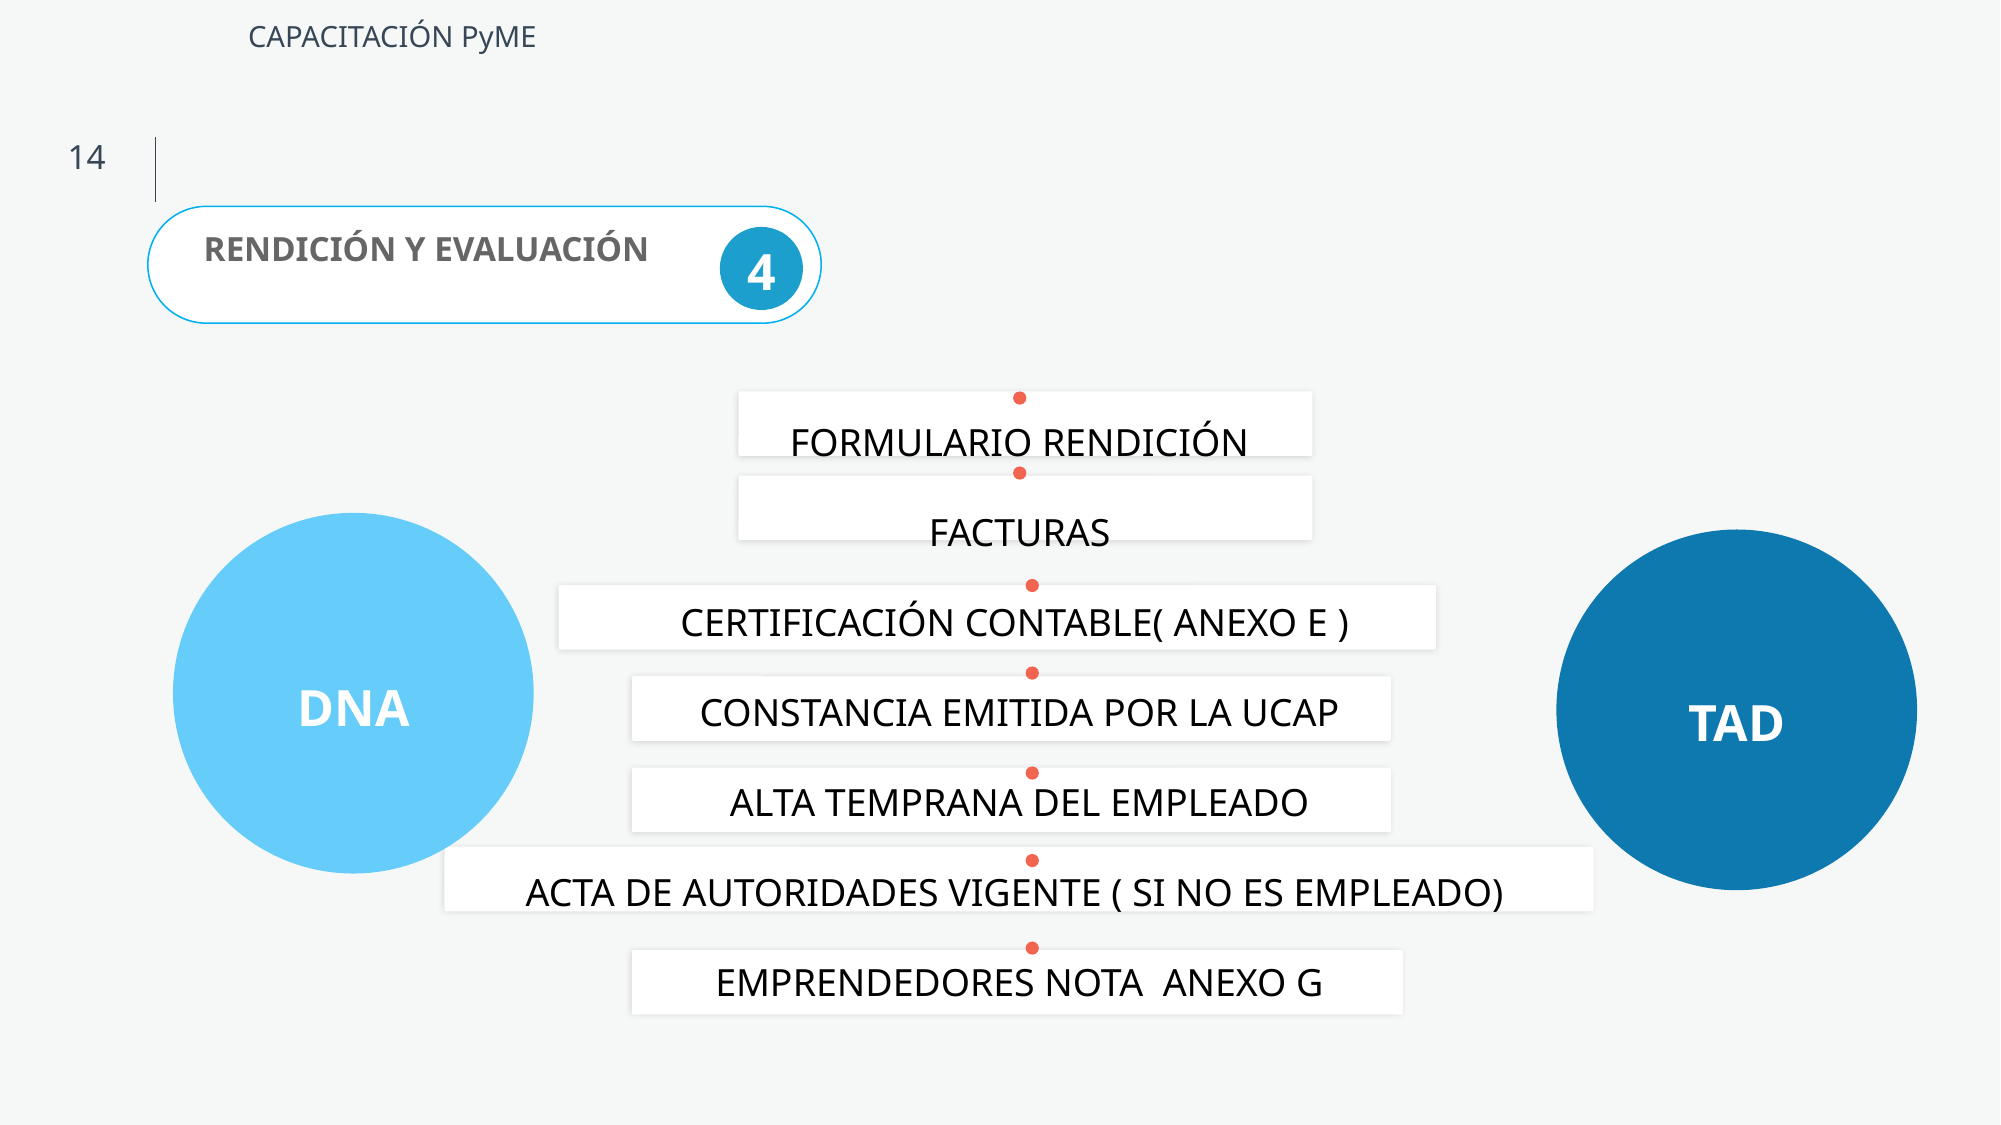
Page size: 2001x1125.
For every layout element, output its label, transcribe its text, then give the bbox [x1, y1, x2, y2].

text_box TAD [1556, 676, 1918, 741]
text_box [176, 512, 531, 660]
slide_number 14 [47, 136, 147, 176]
text_box DNA [172, 660, 534, 726]
text_box RENDICIÓN Y EVALUACIÓN [188, 212, 699, 307]
text_box [1025, 853, 1039, 868]
text_box [176, 726, 531, 874]
text_box FORMULARIO RENDICIÓN FACTURAS CERTIFICACIÓN CONTABLE( ANEXO E ) CONSTANCIA EMITIDA POR LA UCAP ALTA TEMPRANA DEL EMPLEADO ACTA DE AUTORIDADES VIGENTE ( SI NO ES EMPLEADO) EMPRENDEDORES NOTA ANEXO G [445, 358, 1595, 1029]
text_box [1013, 466, 1027, 480]
text_box [1559, 741, 1915, 891]
text_box [1025, 941, 1039, 955]
text_box [1013, 391, 1027, 405]
text_box CAPACITACIÓN PyME [238, 8, 1042, 54]
text_box [147, 206, 822, 324]
text_box [1025, 578, 1039, 593]
text_box [1025, 766, 1039, 780]
text_box [1025, 666, 1039, 680]
text_box [1559, 529, 1914, 676]
text_box 4 [719, 225, 803, 309]
